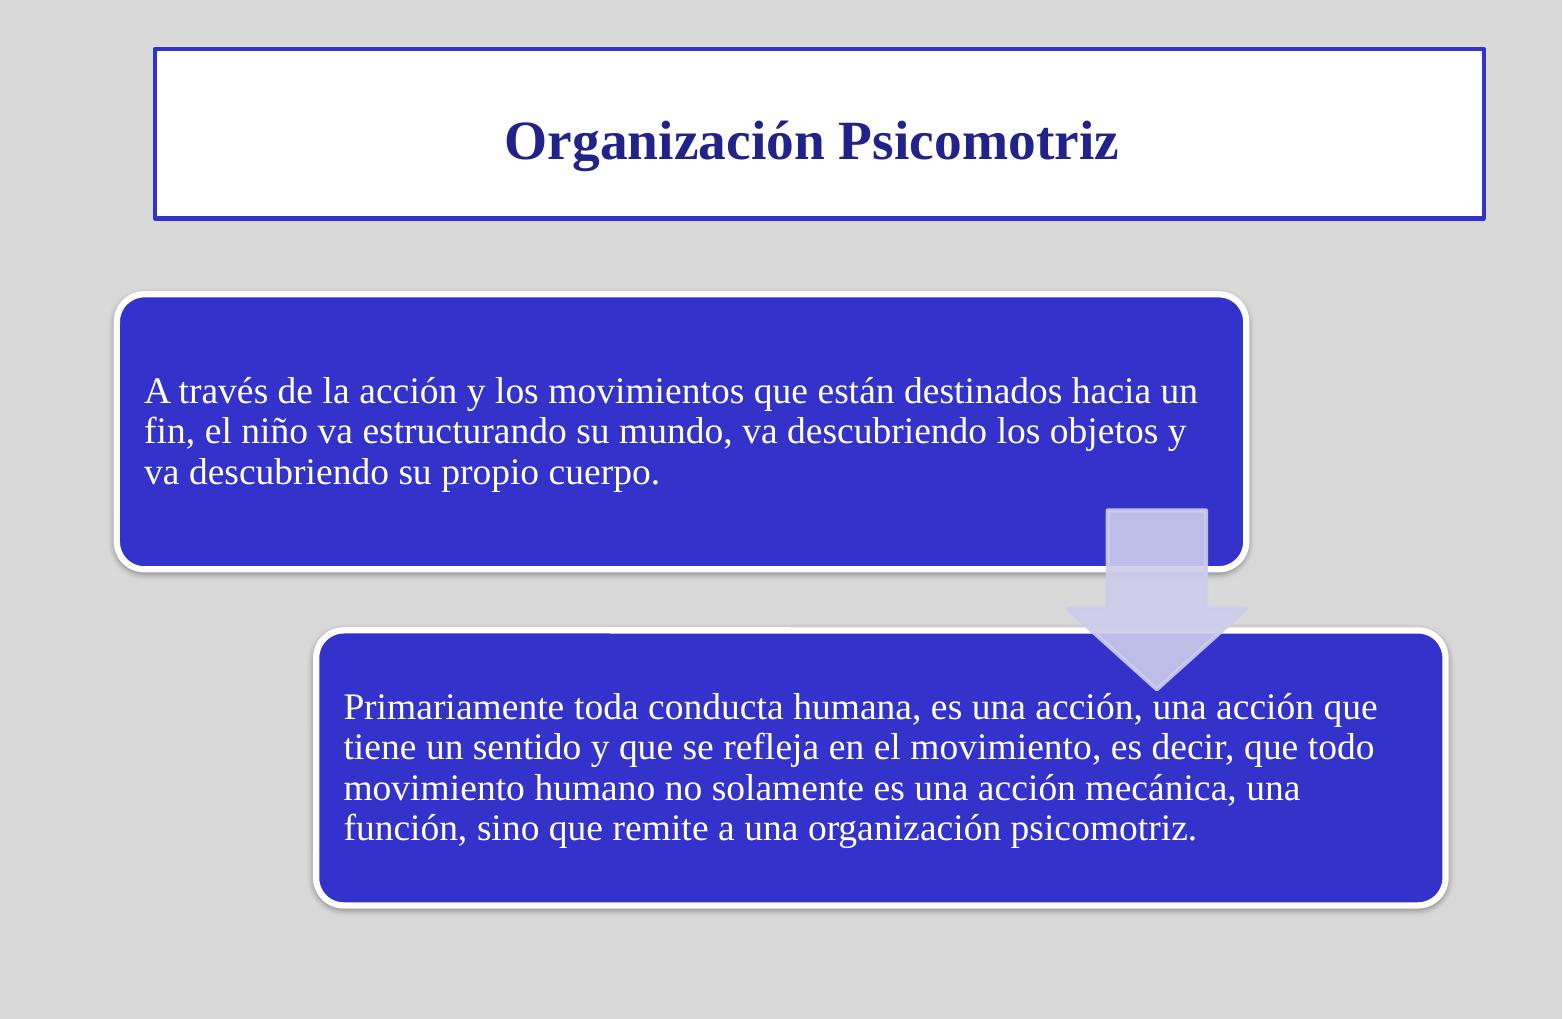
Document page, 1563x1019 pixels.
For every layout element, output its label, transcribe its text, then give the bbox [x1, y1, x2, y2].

title Organización Psicomotriz [153, 47, 1486, 221]
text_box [116, 293, 1446, 906]
